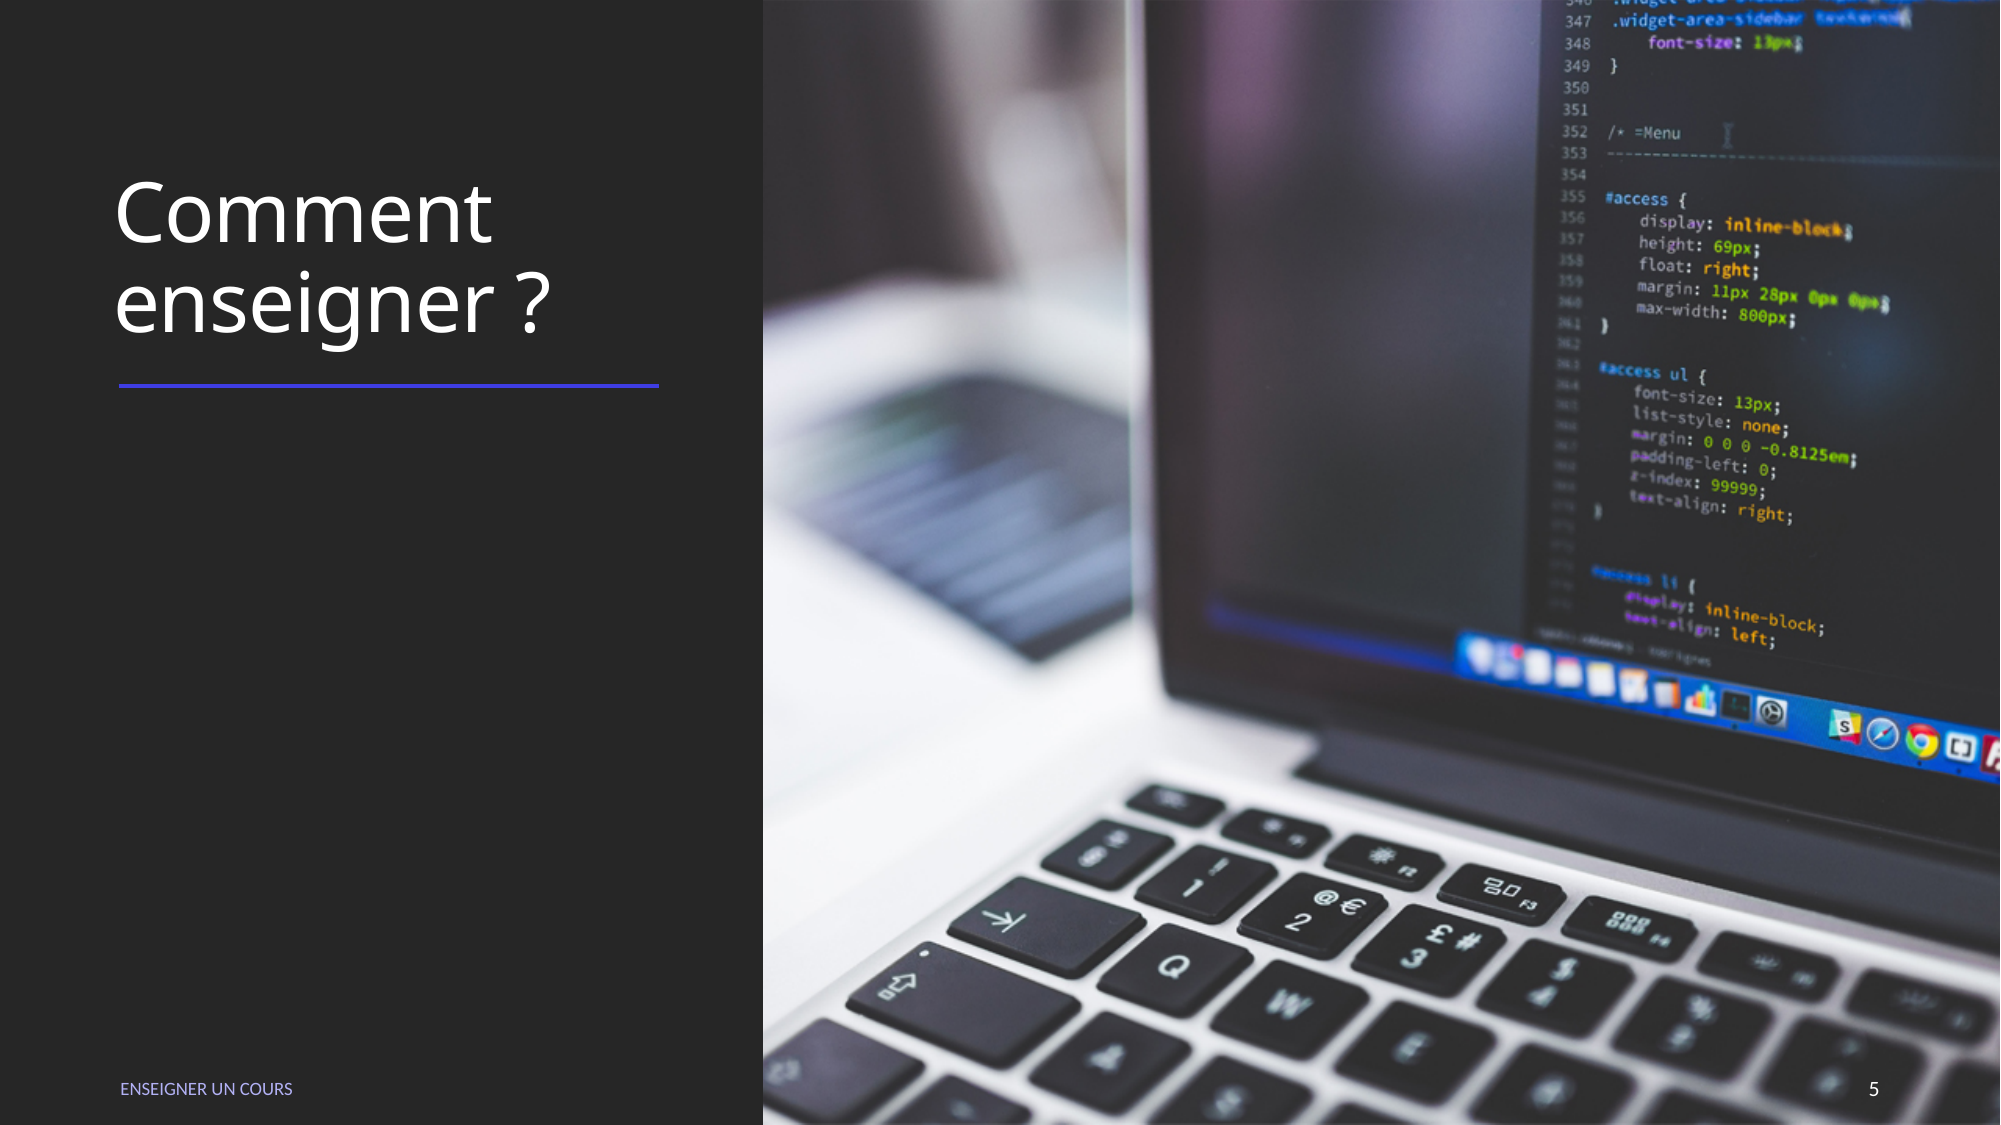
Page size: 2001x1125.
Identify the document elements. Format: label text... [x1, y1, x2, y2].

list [763, 0, 2000, 1125]
text_box [0, 0, 762, 1125]
title Comment enseigner ? [98, 84, 695, 359]
footer ENSEIGNER UN COURS [105, 1057, 761, 1118]
